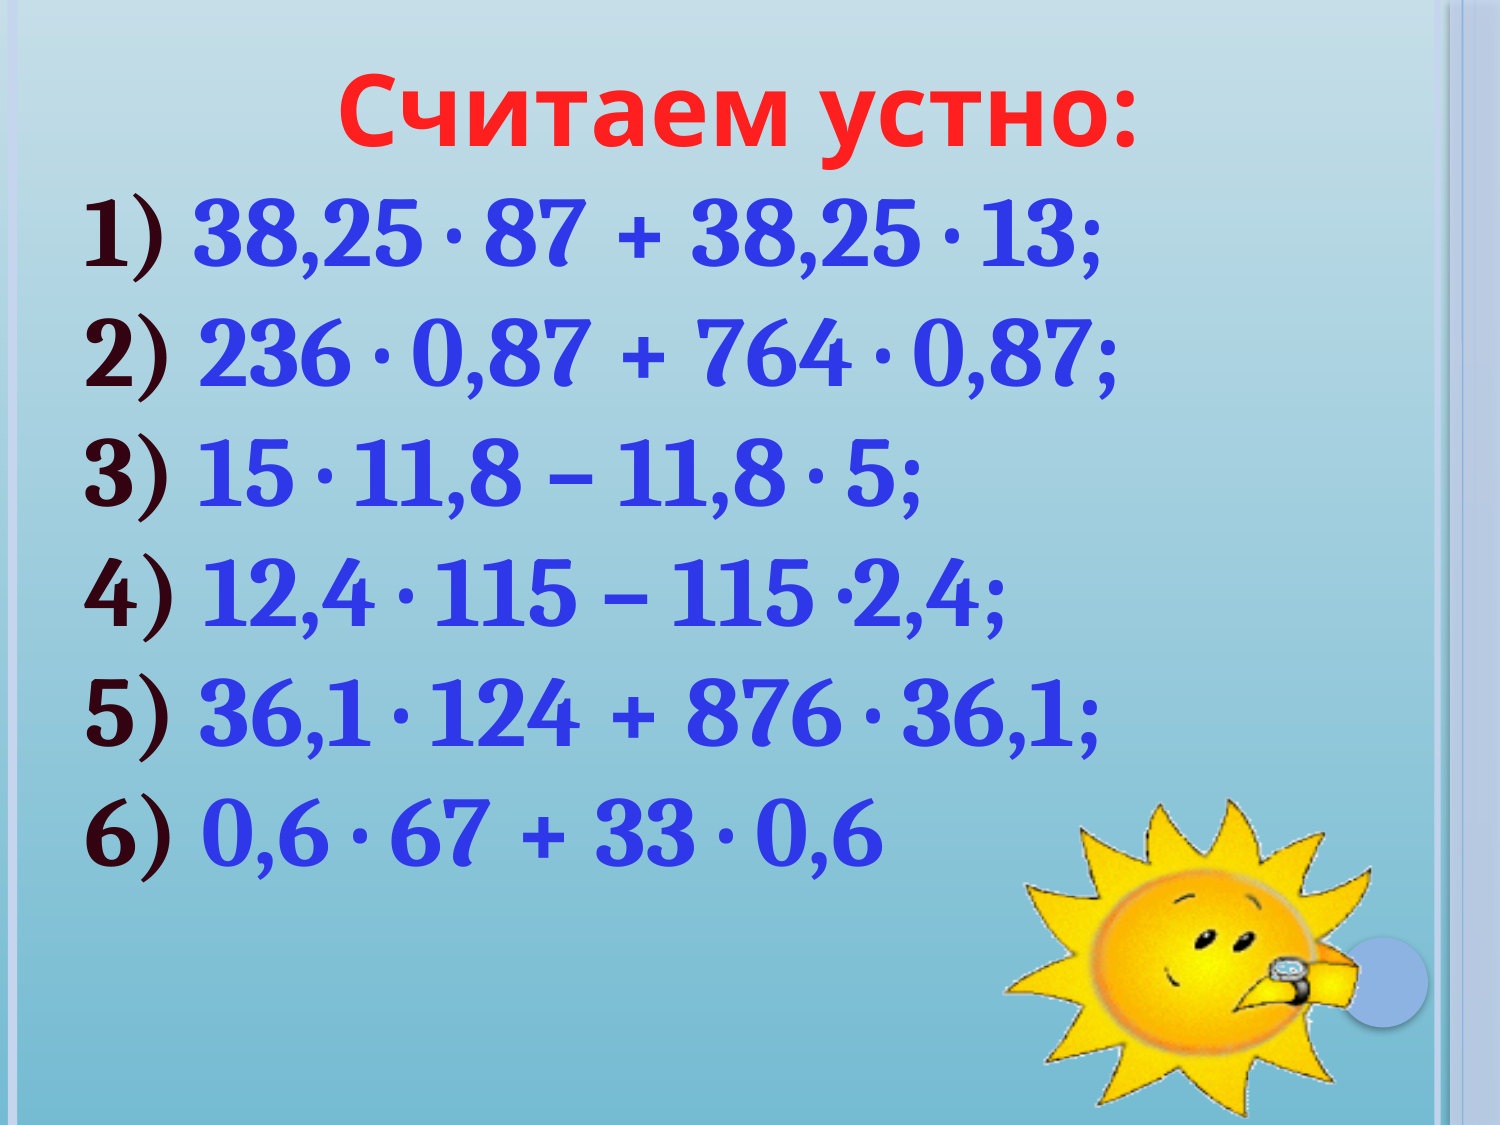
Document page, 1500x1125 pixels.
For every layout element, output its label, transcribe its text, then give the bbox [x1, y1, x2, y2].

text_box Считаем устно: 1) 38,25 · 87 + 38,25 · 13; 2) 236 · 0,87 + 764 · 0,87; 3) 15 · 11,8 – 11,8 · 5; 4) 12,4 · 115 – 115 ·2,4; 5) 36,1 · 124 + 876 · 36,1; 6) 0,6 · 67 + 33 · 0,6 [70, 39, 1407, 894]
picture [995, 791, 1381, 1125]
